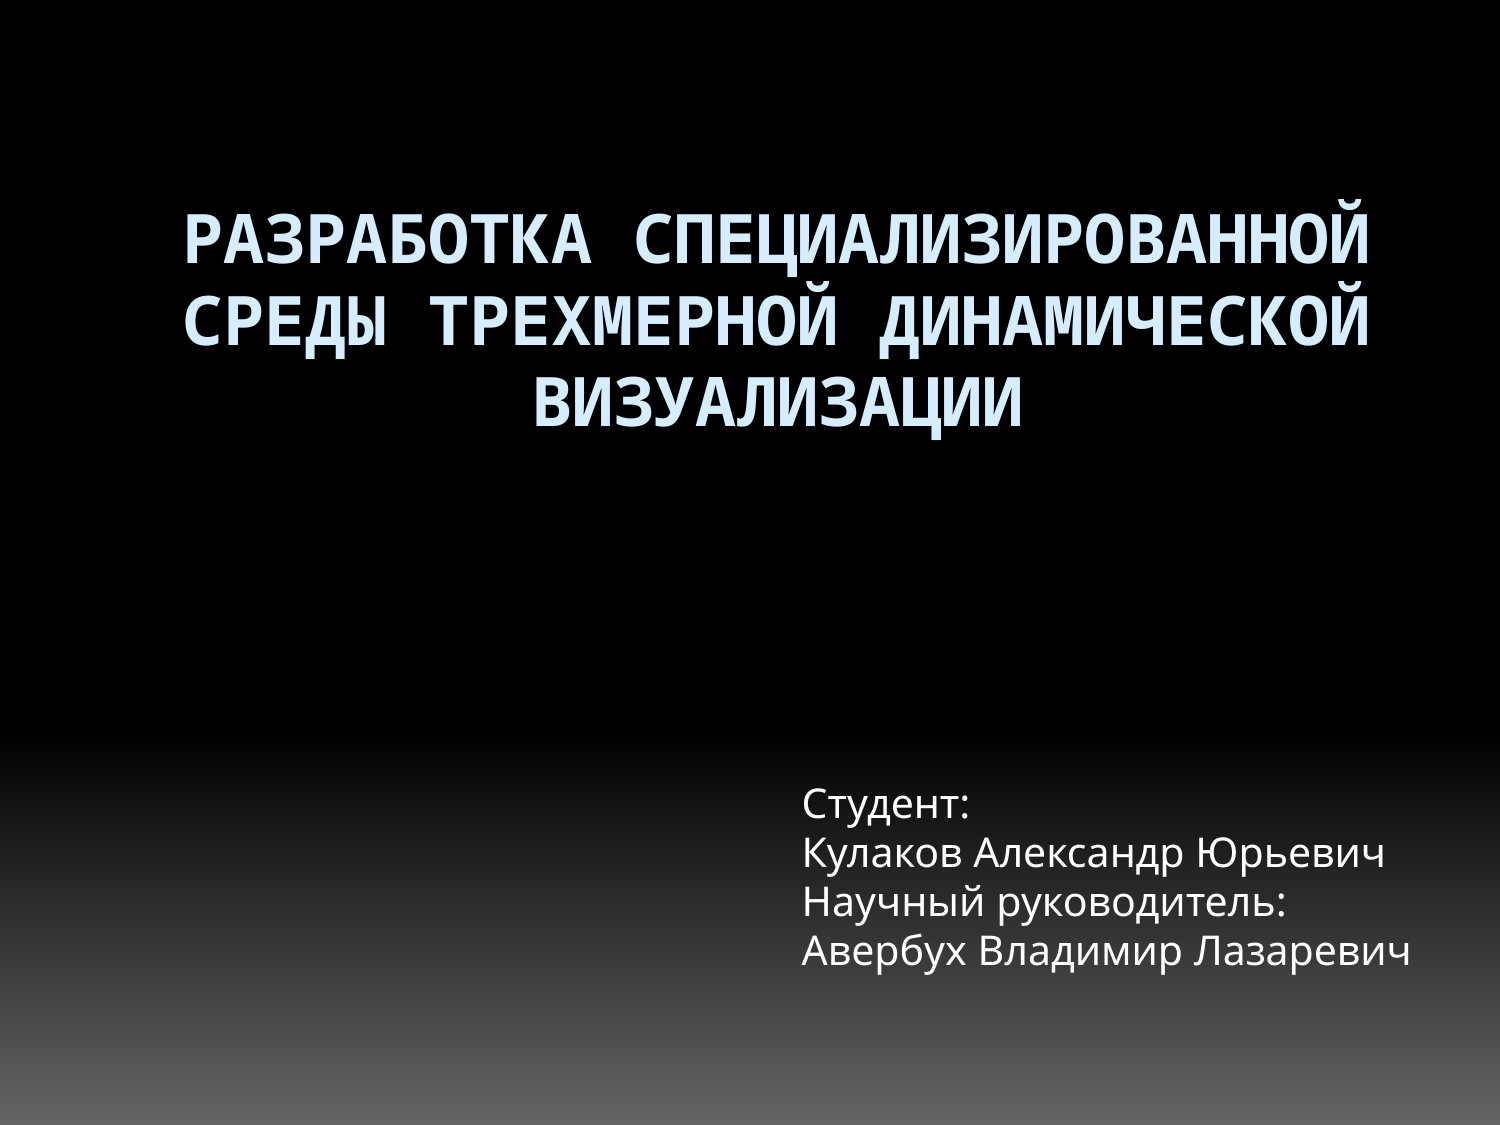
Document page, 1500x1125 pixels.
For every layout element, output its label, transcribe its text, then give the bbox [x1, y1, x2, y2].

subtitle Студент: Кулаков Александр Юрьевич Научный руководитель: Авербух Владимир Лазаревич [784, 763, 1428, 982]
title Разработка специализированной среды трехмерной динамической визуализации [140, 187, 1416, 504]
